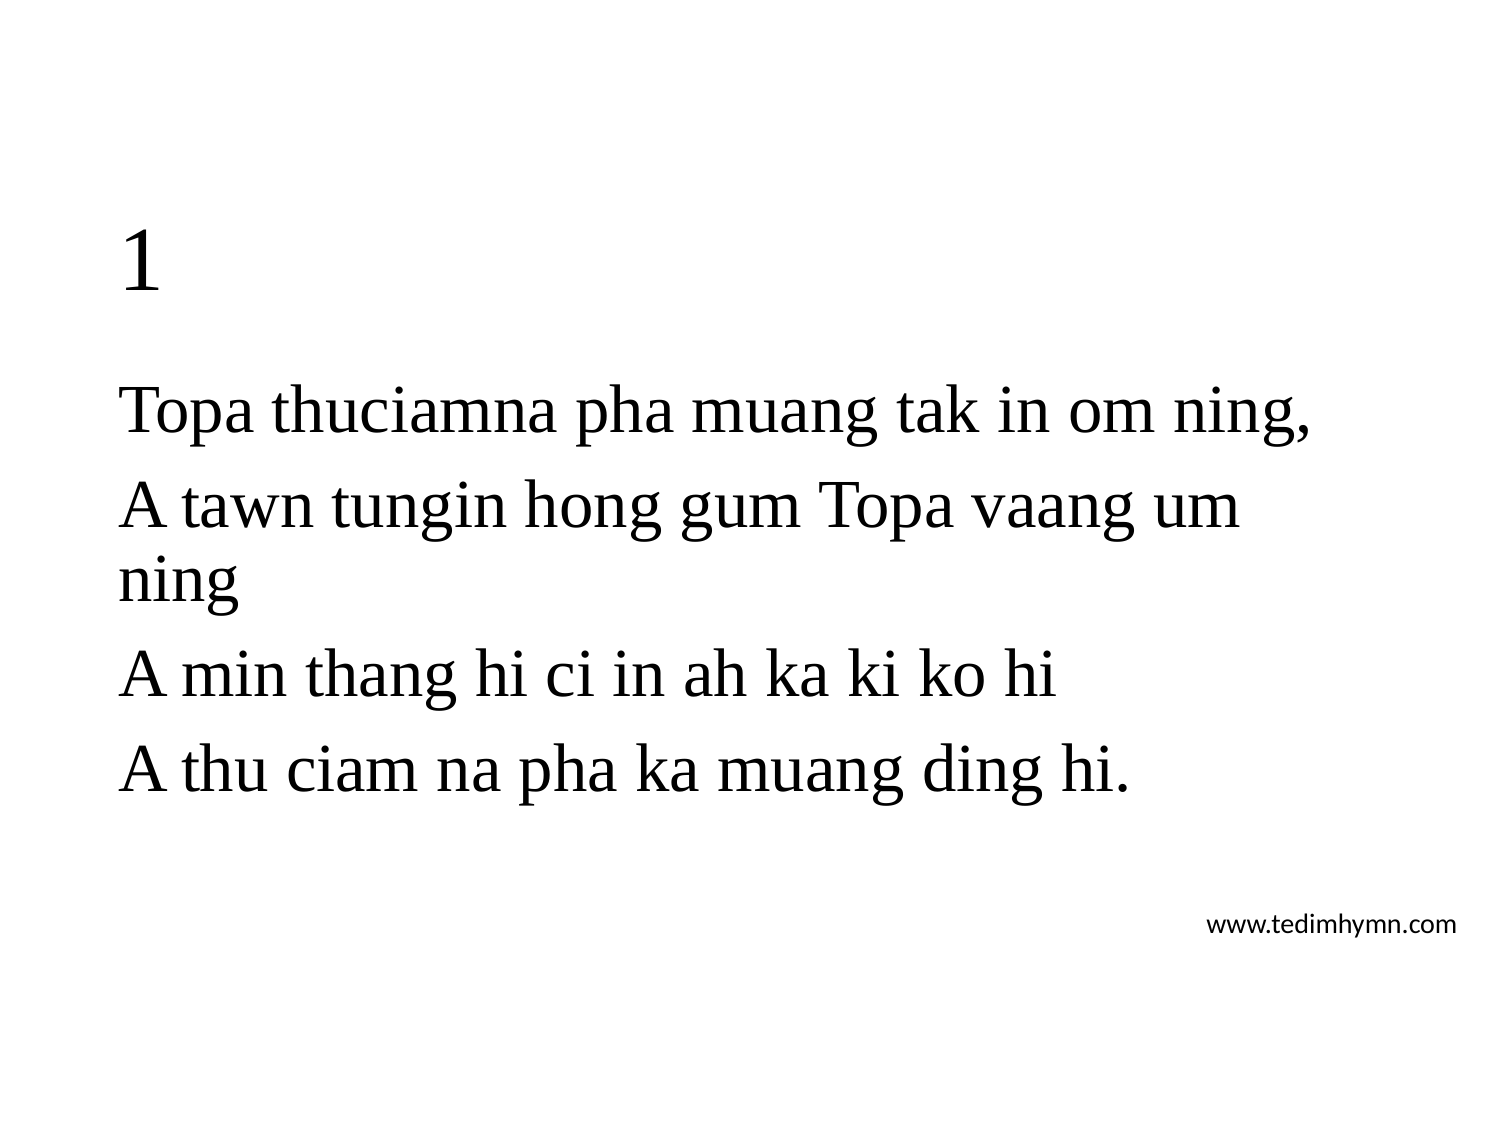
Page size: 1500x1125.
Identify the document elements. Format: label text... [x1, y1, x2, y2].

list Topa thuciamna pha muang tak in om ning, A tawn tungin hong gum Topa vaang um ning A min thang hi ci in ah ka ki ko hi A thu ciam na pha ka muang ding hi. [103, 365, 1397, 901]
title 1 [103, 200, 1397, 322]
text_box www.tedimhymn.com [1191, 897, 1500, 947]
